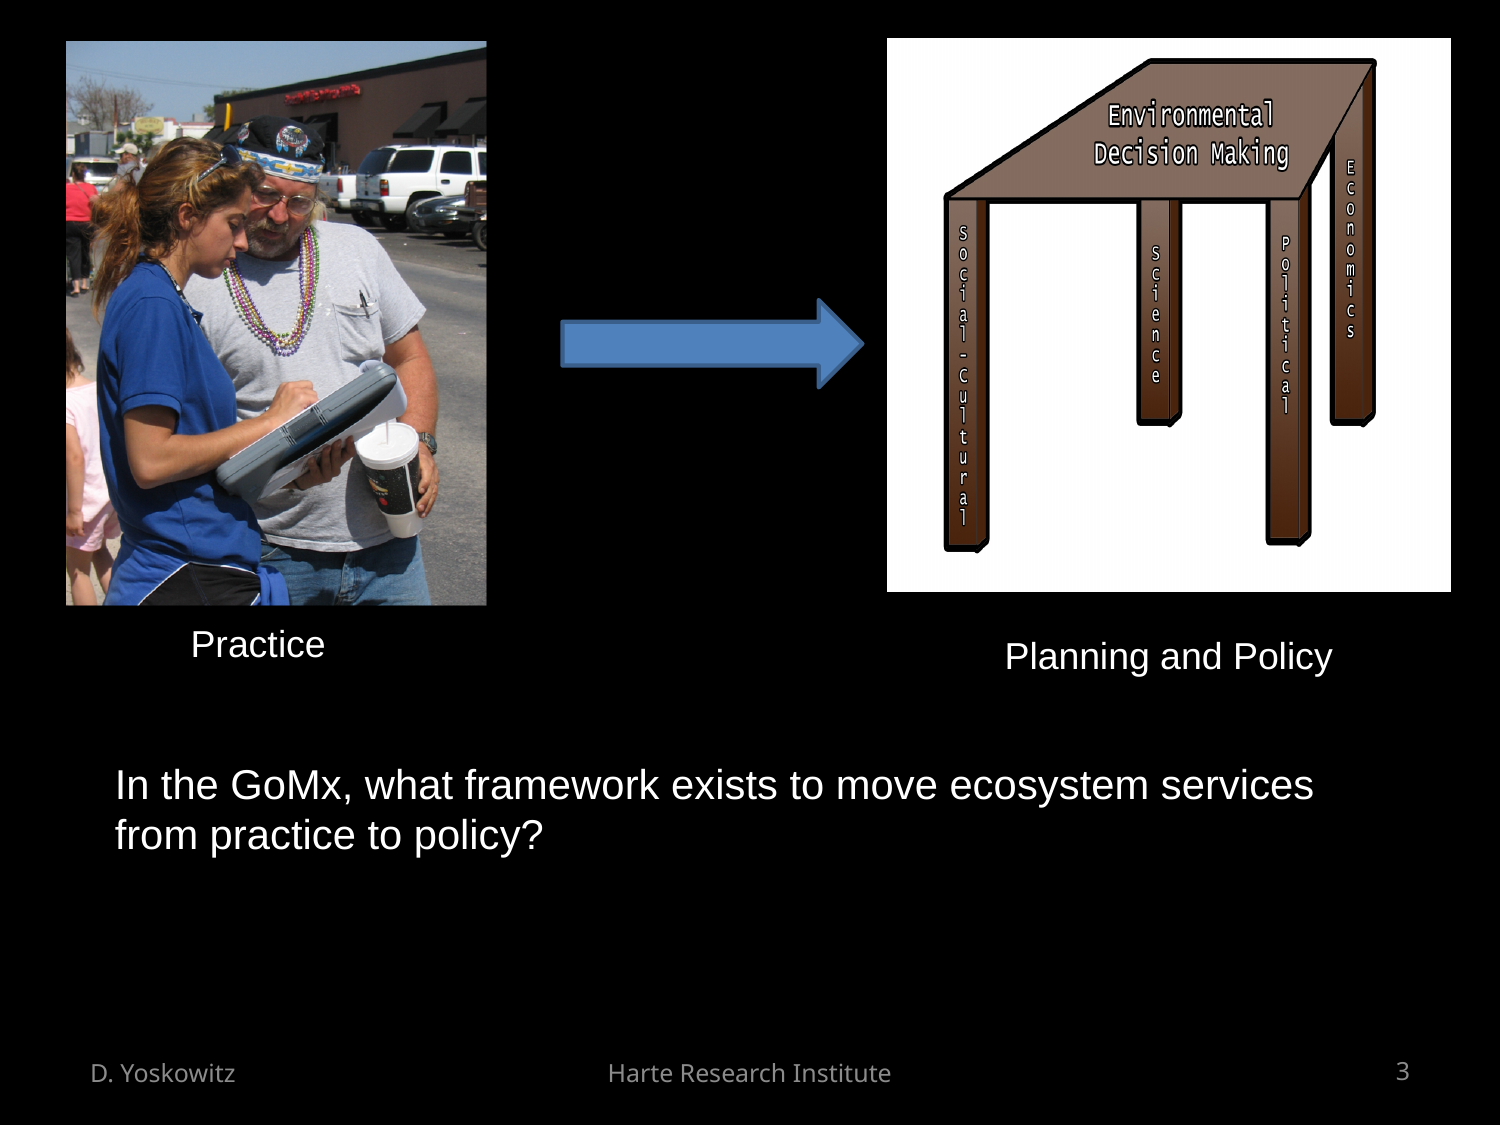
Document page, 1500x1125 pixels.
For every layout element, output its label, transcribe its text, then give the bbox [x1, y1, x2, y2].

text_box Practice [175, 617, 341, 673]
picture [62, 37, 490, 609]
slide_number D. Yoskowitz [75, 1042, 425, 1103]
text_box In the GoMx, what framework exists to move ecosystem services from practice to policy? [99, 750, 1413, 915]
footer Harte Research Institute [512, 1042, 988, 1103]
picture [887, 38, 1451, 592]
text_box [560, 298, 865, 390]
text_box Planning and Policy [989, 624, 1348, 685]
slide_number 3 [1074, 1042, 1425, 1103]
